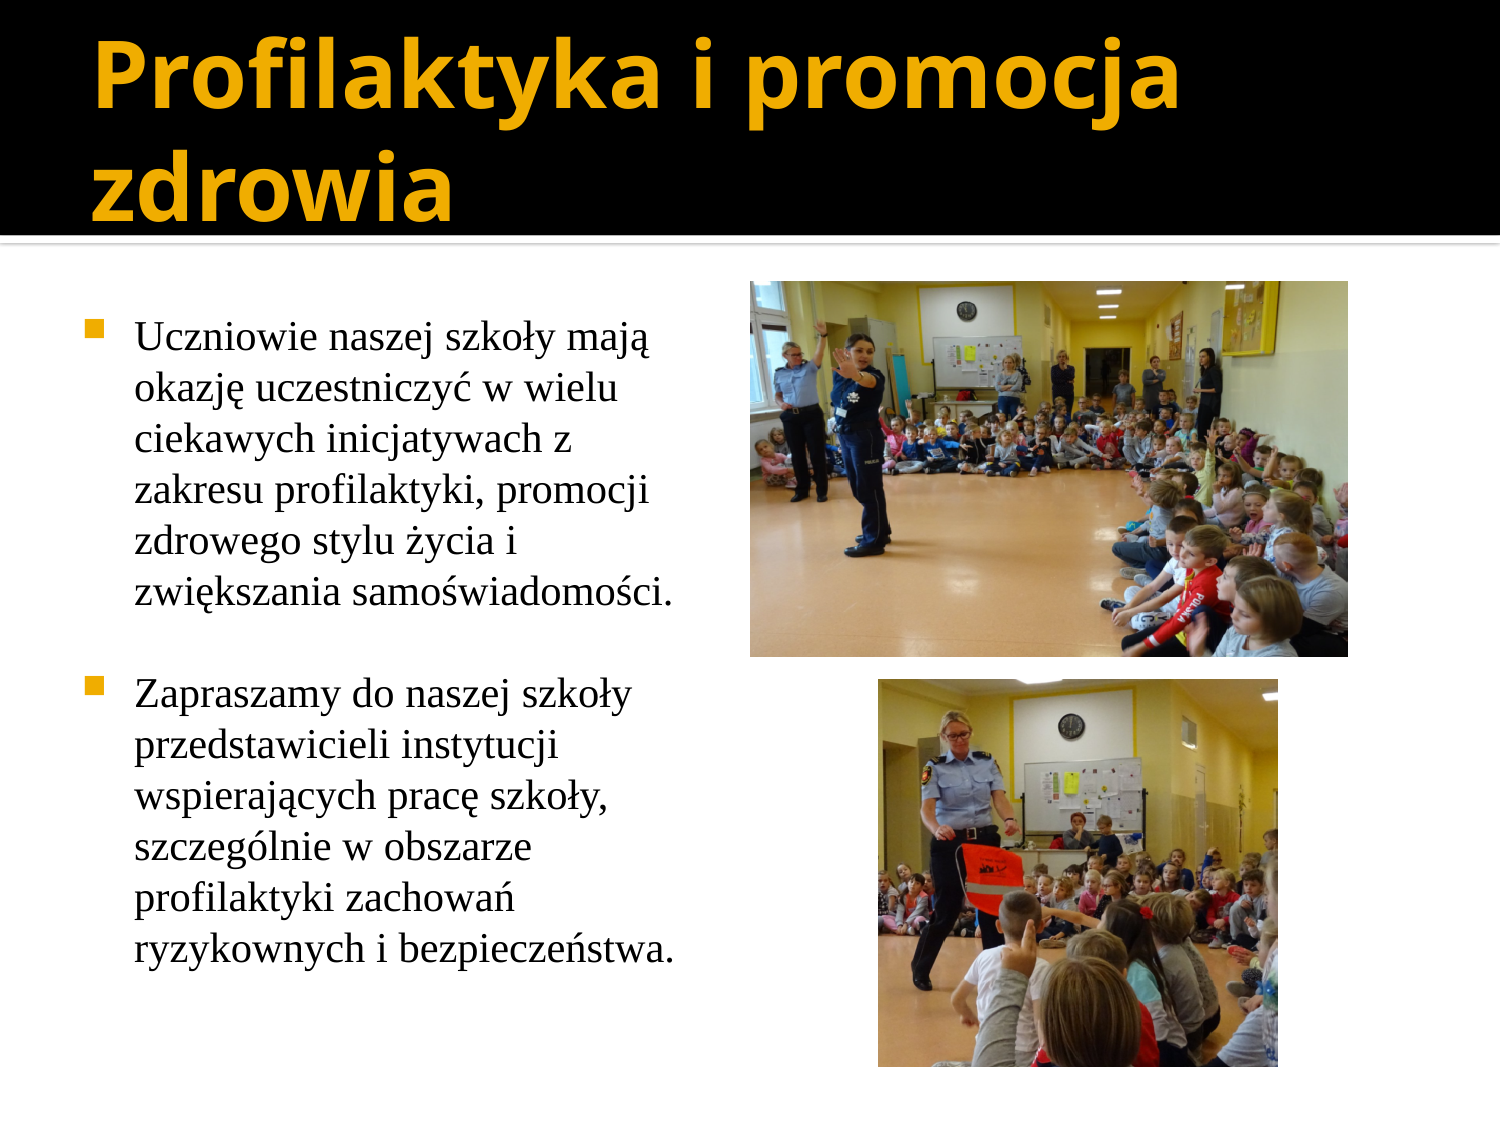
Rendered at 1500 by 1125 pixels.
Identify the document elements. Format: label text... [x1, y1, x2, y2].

picture [878, 679, 1278, 1067]
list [749, 281, 1348, 657]
list Uczniowie naszej szkoły mają okazję uczestniczyć w wielu ciekawych inicjatywach z zakresu profilaktyki, promocji zdrowego stylu życia i zwiększania samoświadomości. Zapraszamy do naszej szkoły przedstawicieli instytucji wspierających pracę szkoły, szczególnie w obszarze profilaktyki zachowań ryzykownych i bezpieczeństwa. [46, 292, 710, 987]
title Profilaktyka i promocja zdrowia [75, 24, 1425, 231]
